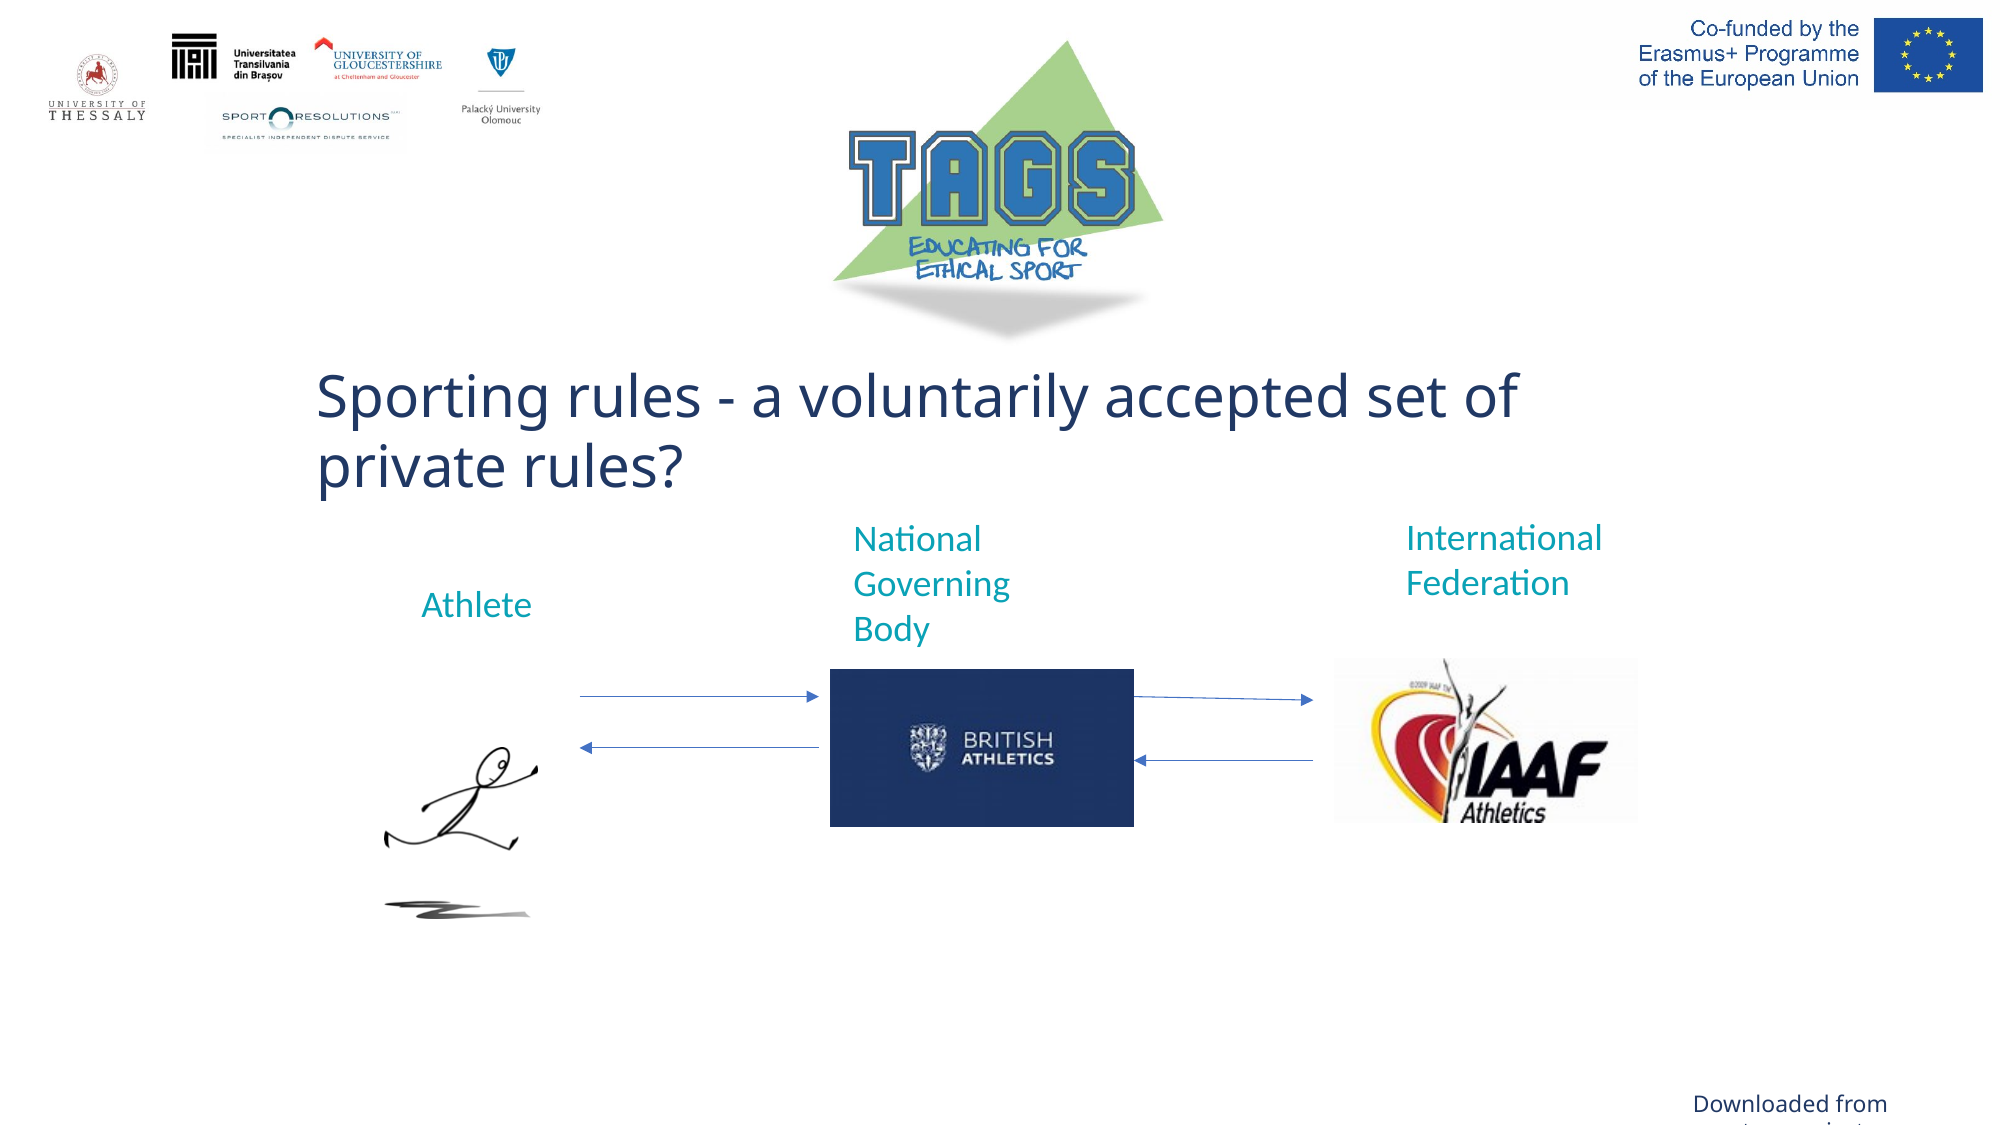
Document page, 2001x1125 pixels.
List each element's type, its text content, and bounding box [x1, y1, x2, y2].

picture [0, 0, 605, 168]
picture [384, 747, 538, 919]
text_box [1134, 696, 1314, 701]
text_box Downloaded from www.tagsproject.eu [1581, 1082, 2000, 1125]
picture [830, 669, 1134, 827]
picture [807, 12, 1193, 355]
picture [1334, 658, 1638, 823]
text_box Sporting rules - a voluntarily accepted set of private rules? [302, 351, 1734, 507]
text_box National Governing Body [838, 506, 1044, 657]
text_box Athlete [406, 572, 580, 633]
text_box International Federation [1391, 505, 1638, 611]
picture [1499, 0, 2000, 110]
